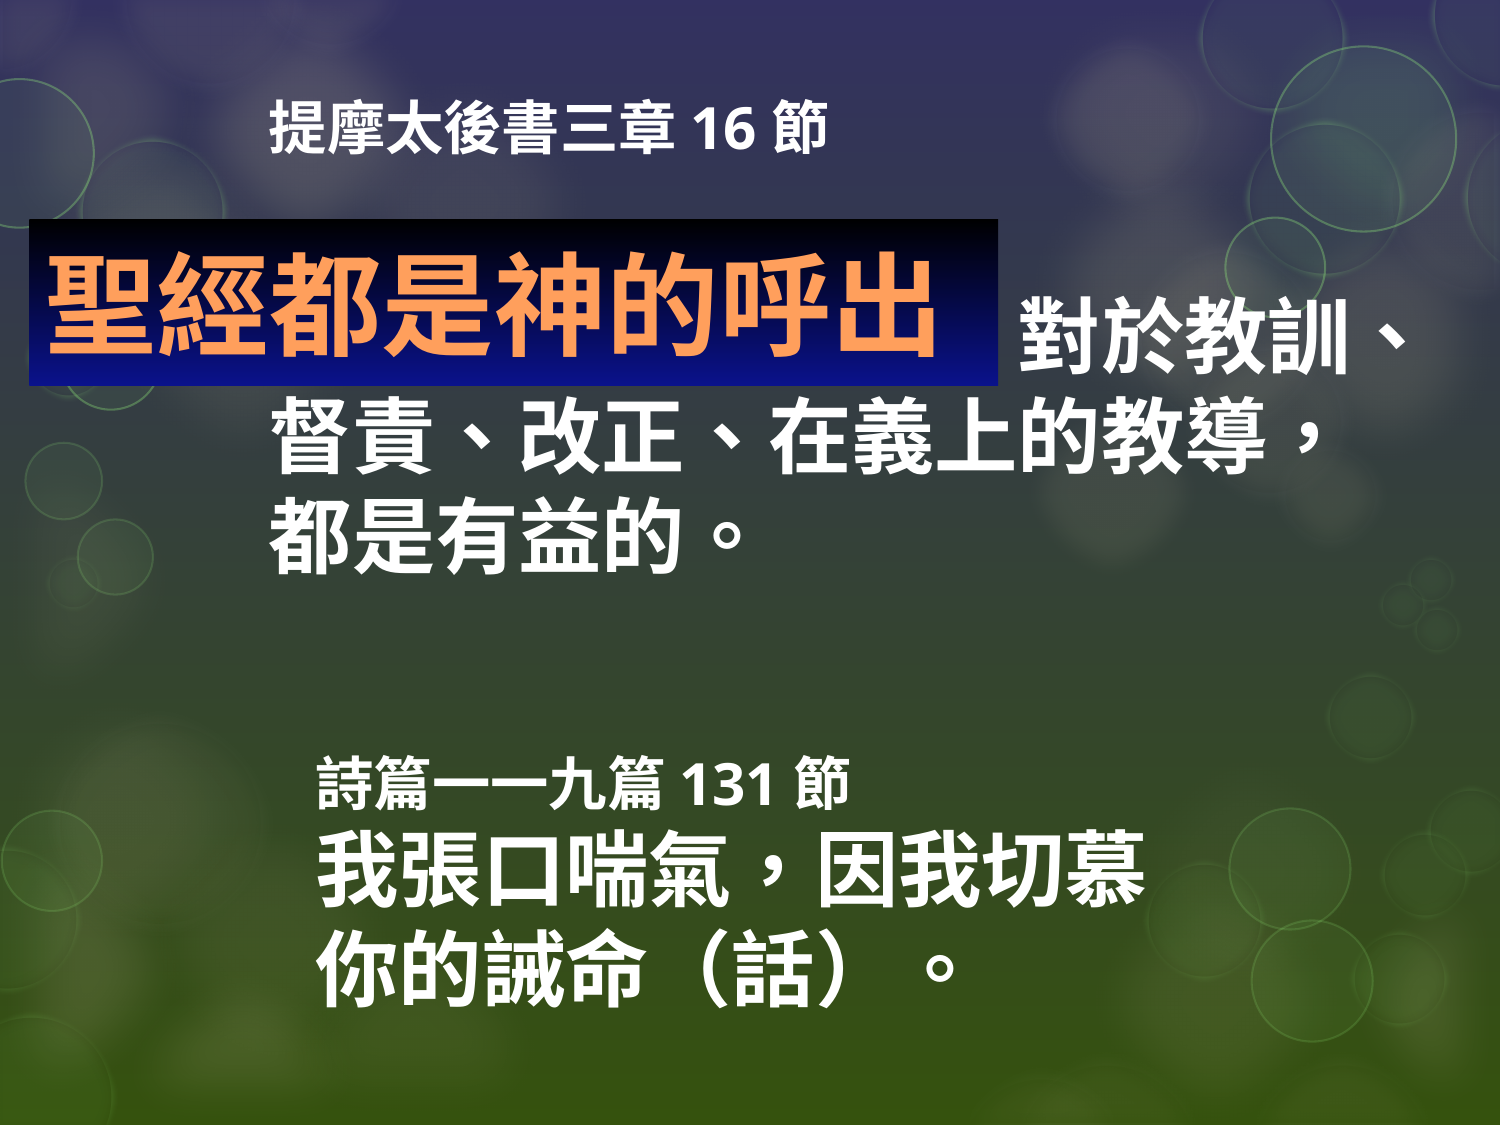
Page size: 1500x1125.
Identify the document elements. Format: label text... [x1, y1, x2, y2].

text_box 詩篇一一九篇131節 我張口喘氣，因我切慕你的誡命（話）。 [301, 739, 1199, 1025]
list 提摩太後書三章16節 聖經都是神的呼出，對於教訓、督責、改正、在義上的教導，都是有益的。 [253, 66, 1423, 610]
title 聖經都是神的呼出 [29, 219, 999, 386]
